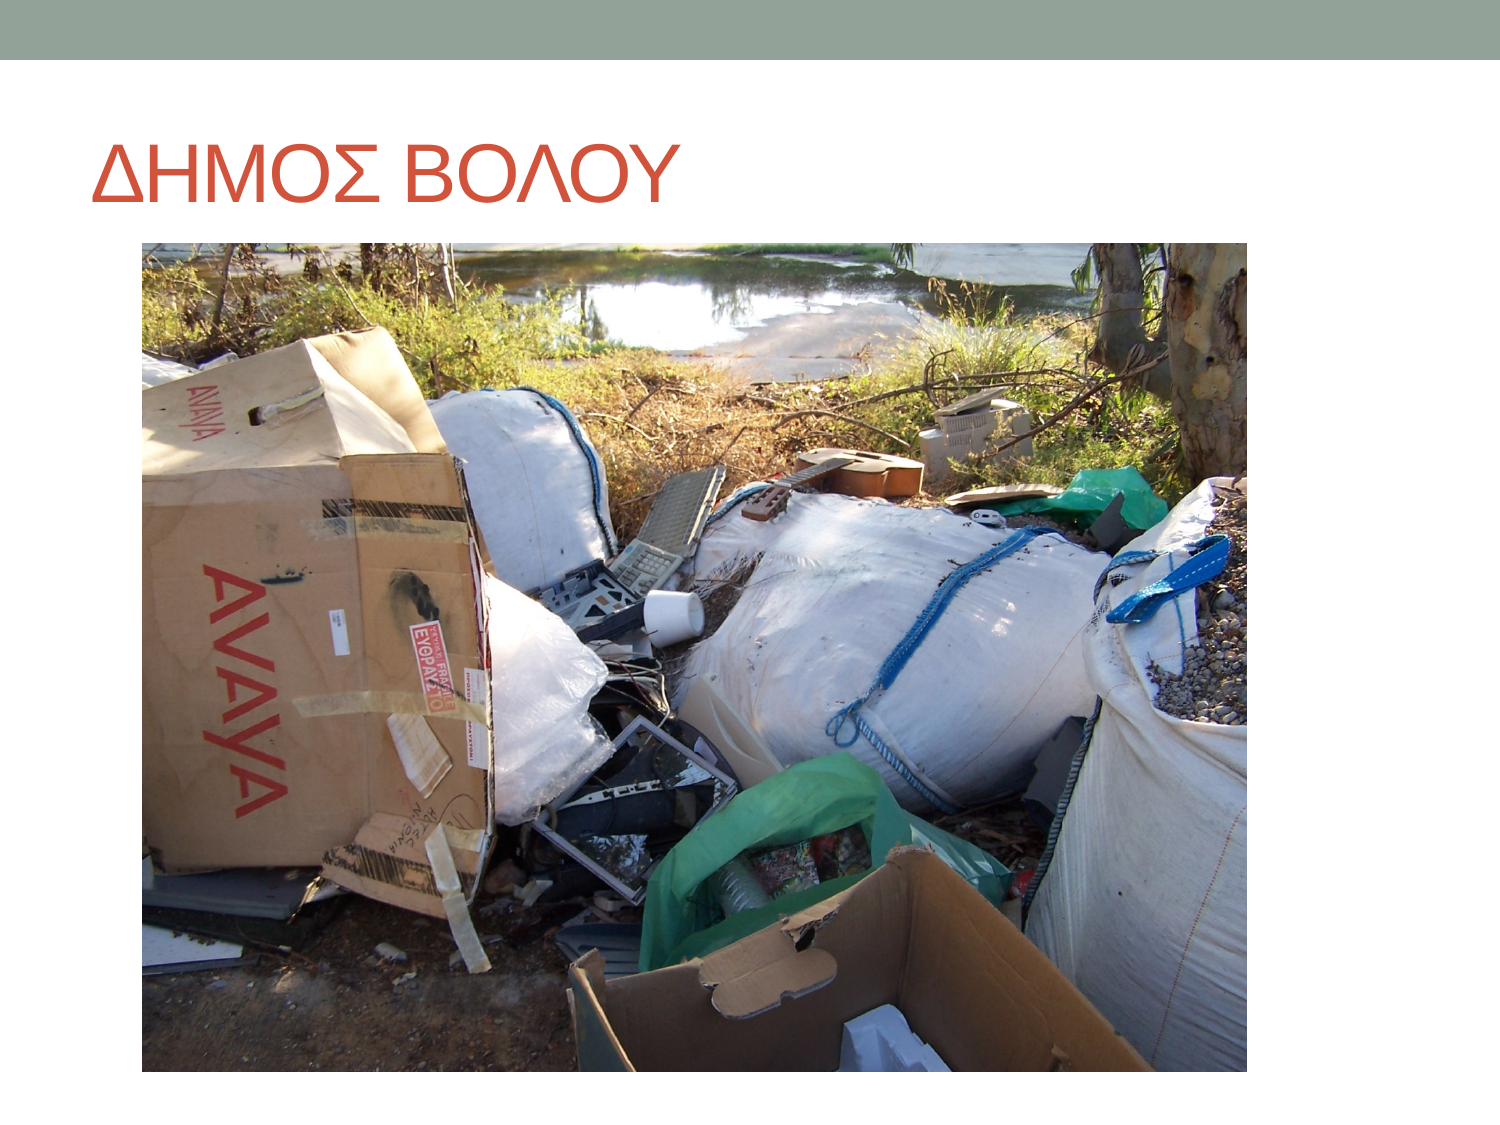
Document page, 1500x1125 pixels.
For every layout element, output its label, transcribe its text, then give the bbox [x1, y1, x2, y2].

title ΔΗΜΟΣ ΒΟΛΟΥ [75, 87, 1425, 250]
picture [142, 243, 1248, 1072]
